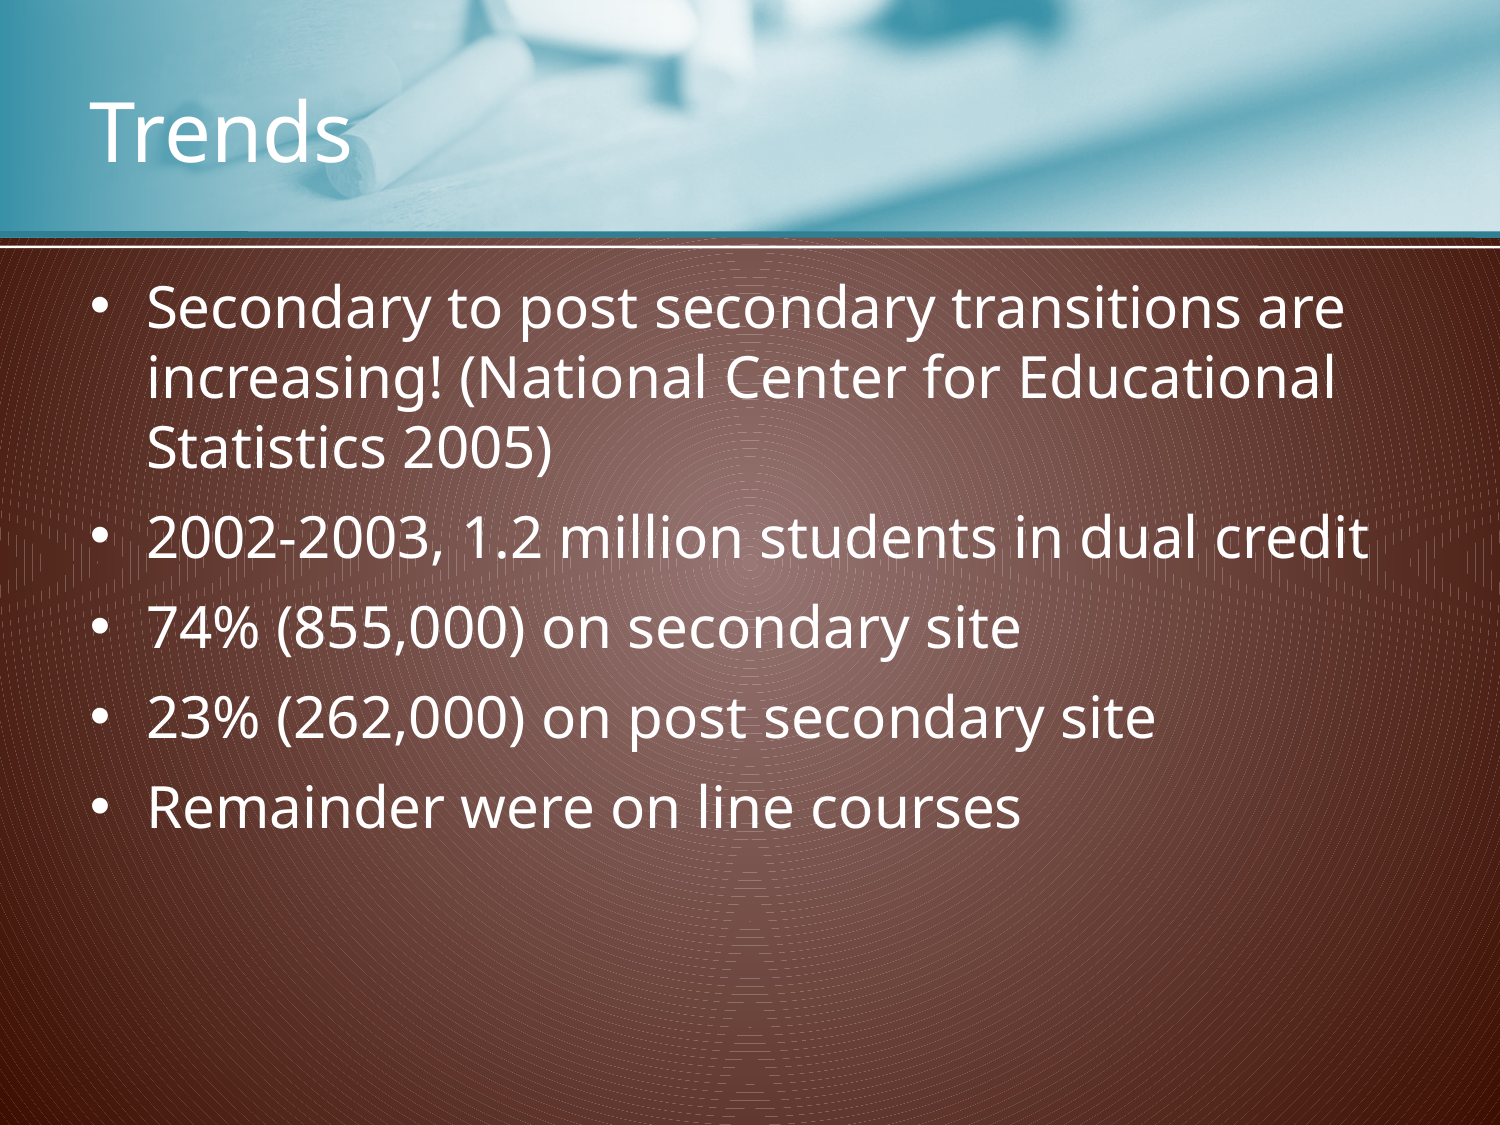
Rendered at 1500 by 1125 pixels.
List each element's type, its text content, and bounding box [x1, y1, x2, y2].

list Secondary to post secondary transitions are increasing! (National Center for Educational Statistics 2005) 2002-2003, 1.2 million students in dual credit 74% (855,000) on secondary site 23% (262,000) on post secondary site Remainder were on line courses [75, 262, 1425, 1005]
title Trends [75, 24, 1425, 233]
